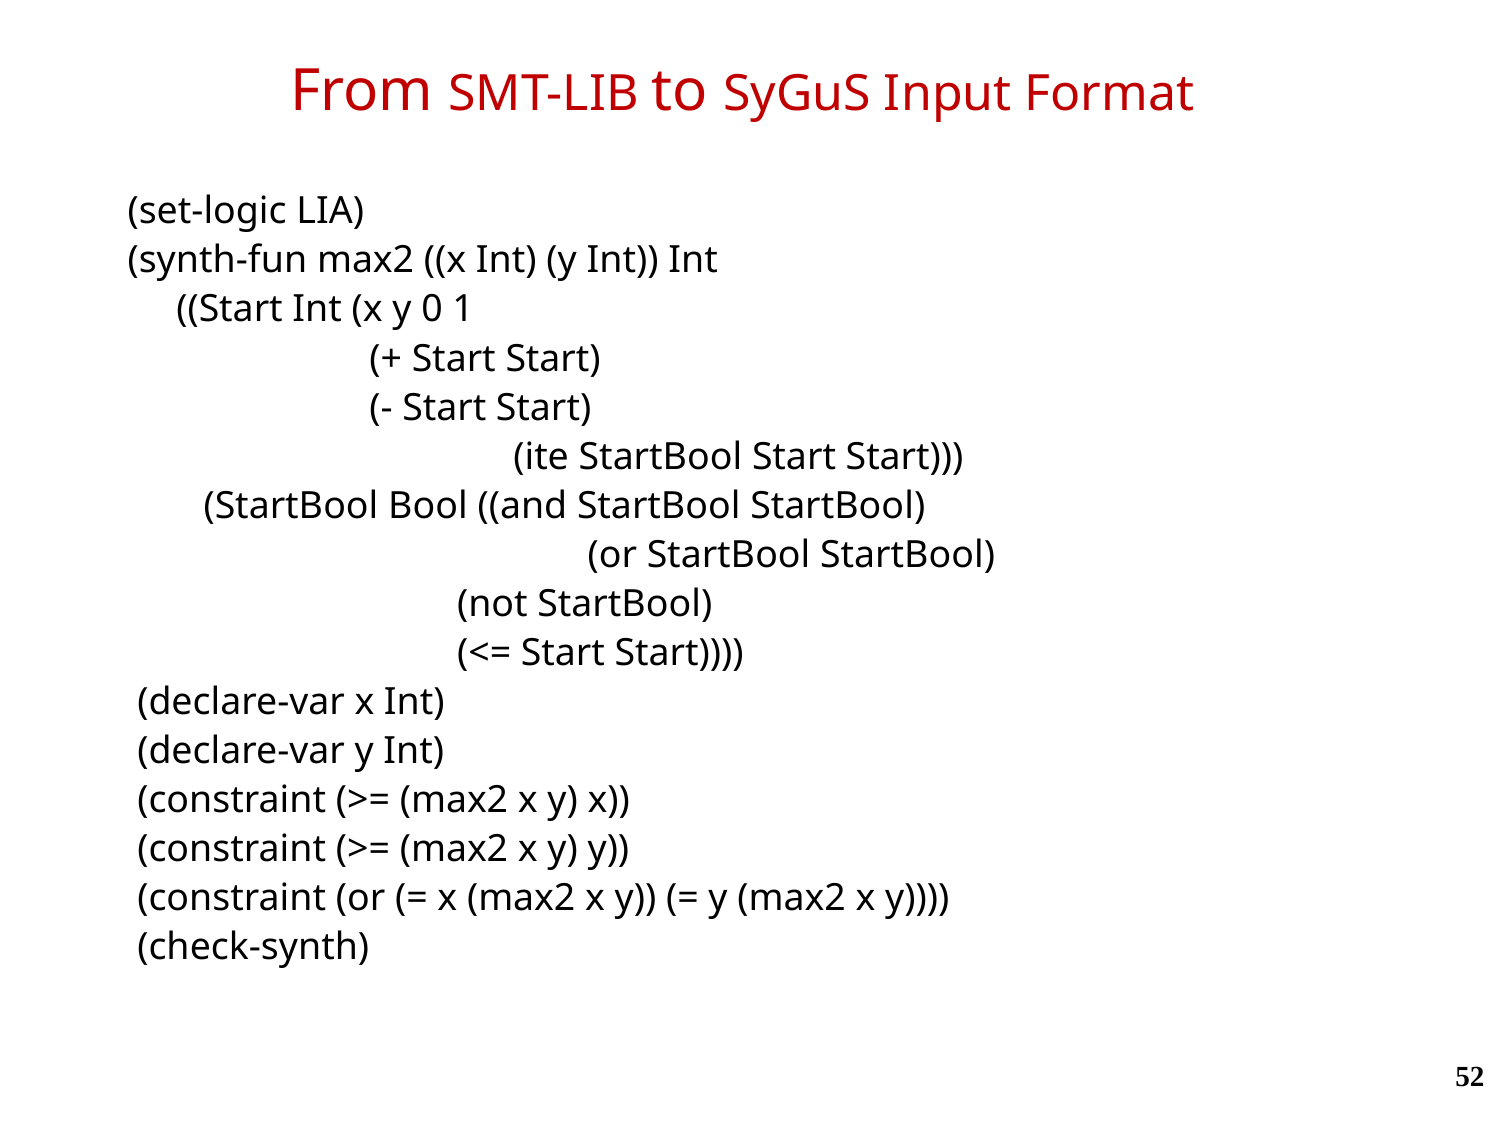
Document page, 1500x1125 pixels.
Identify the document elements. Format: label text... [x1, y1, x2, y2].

slide_number 52 [1187, 1049, 1500, 1125]
title From SMT-LIB to SyGuS Input Format [99, 37, 1386, 138]
list (set-logic LIA) (synth-fun max2 ((x Int) (y Int)) Int ((Start Int (x y 0 1 (+ Start Start) (- Start Start) (ite StartBool Start Start))) (StartBool Bool ((and StartBool StartBool) (or StartBool StartBool) (not StartBool) (<= Start Start)))) (declare-var x Int) (declare-var y Int) (constraint (>= (max2 x y) x)) (constraint (>= (max2 x y) y)) (constraint (or (= x (max2 x y)) (= y (max2 x y)))) (check-synth) [37, 187, 1138, 1101]
